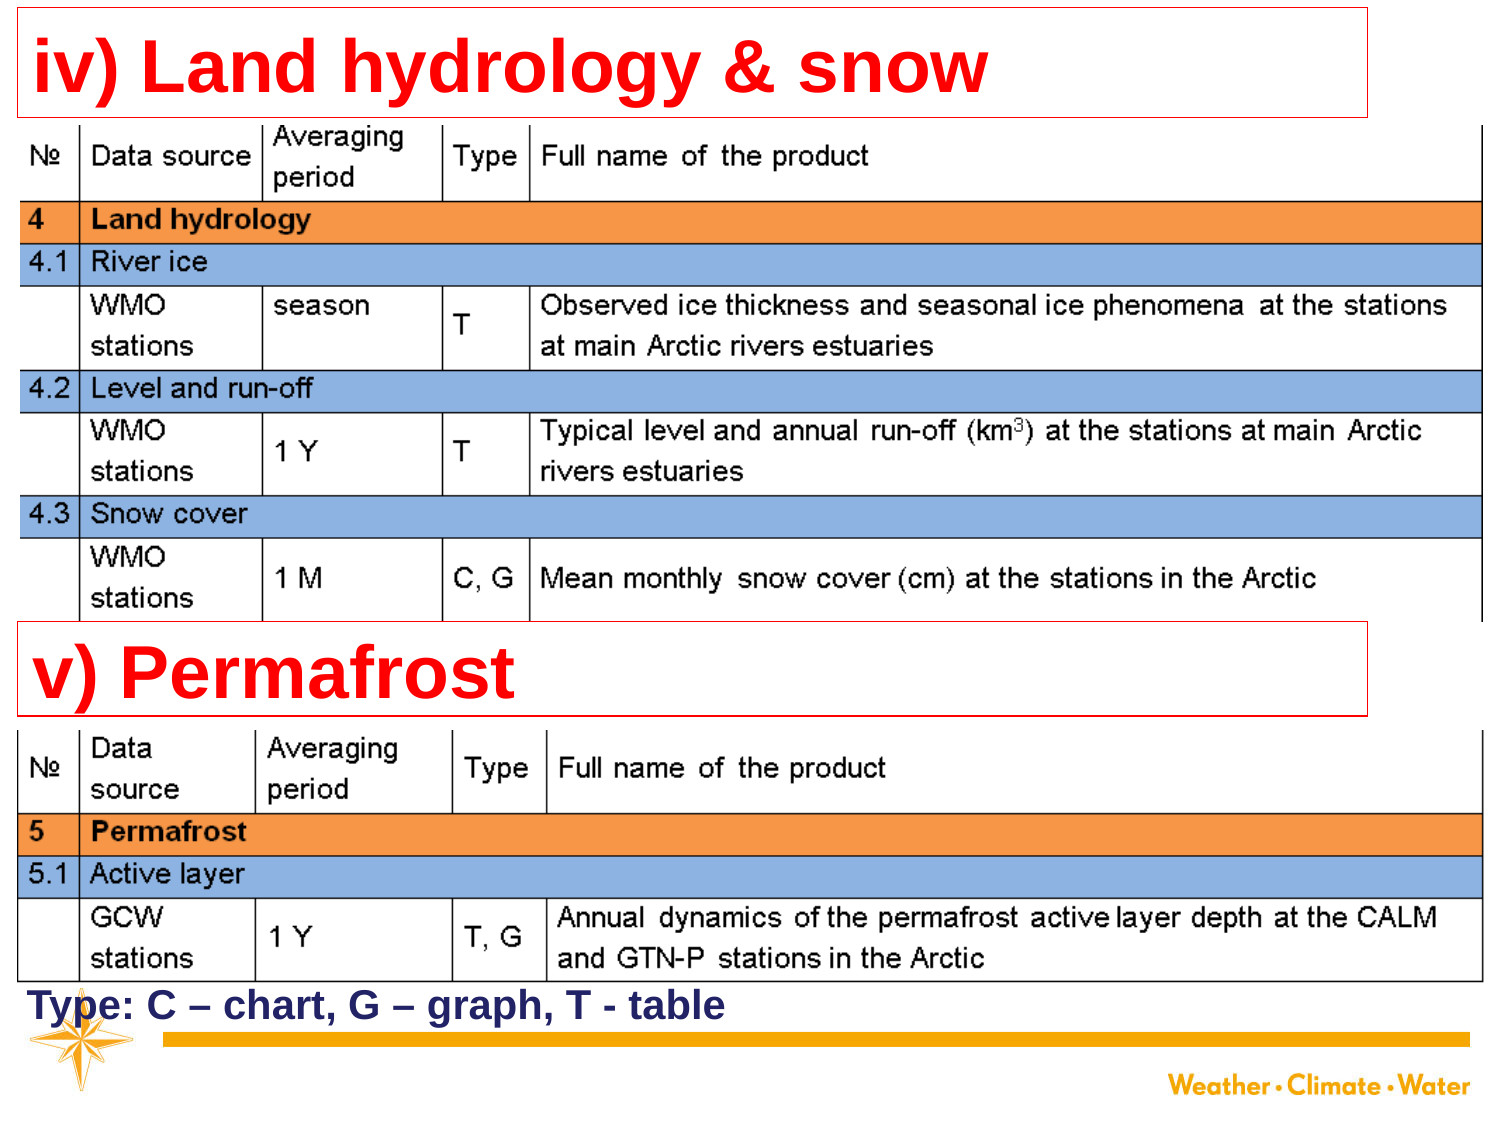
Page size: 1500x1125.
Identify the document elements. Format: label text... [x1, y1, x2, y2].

text_box Type: C – chart, G – graph, T - table [11, 947, 746, 1059]
text_box v) Permafrost [17, 628, 1368, 716]
title iv) Land hydrology & snow [17, 7, 1368, 118]
picture [0, 0, 1500, 1125]
